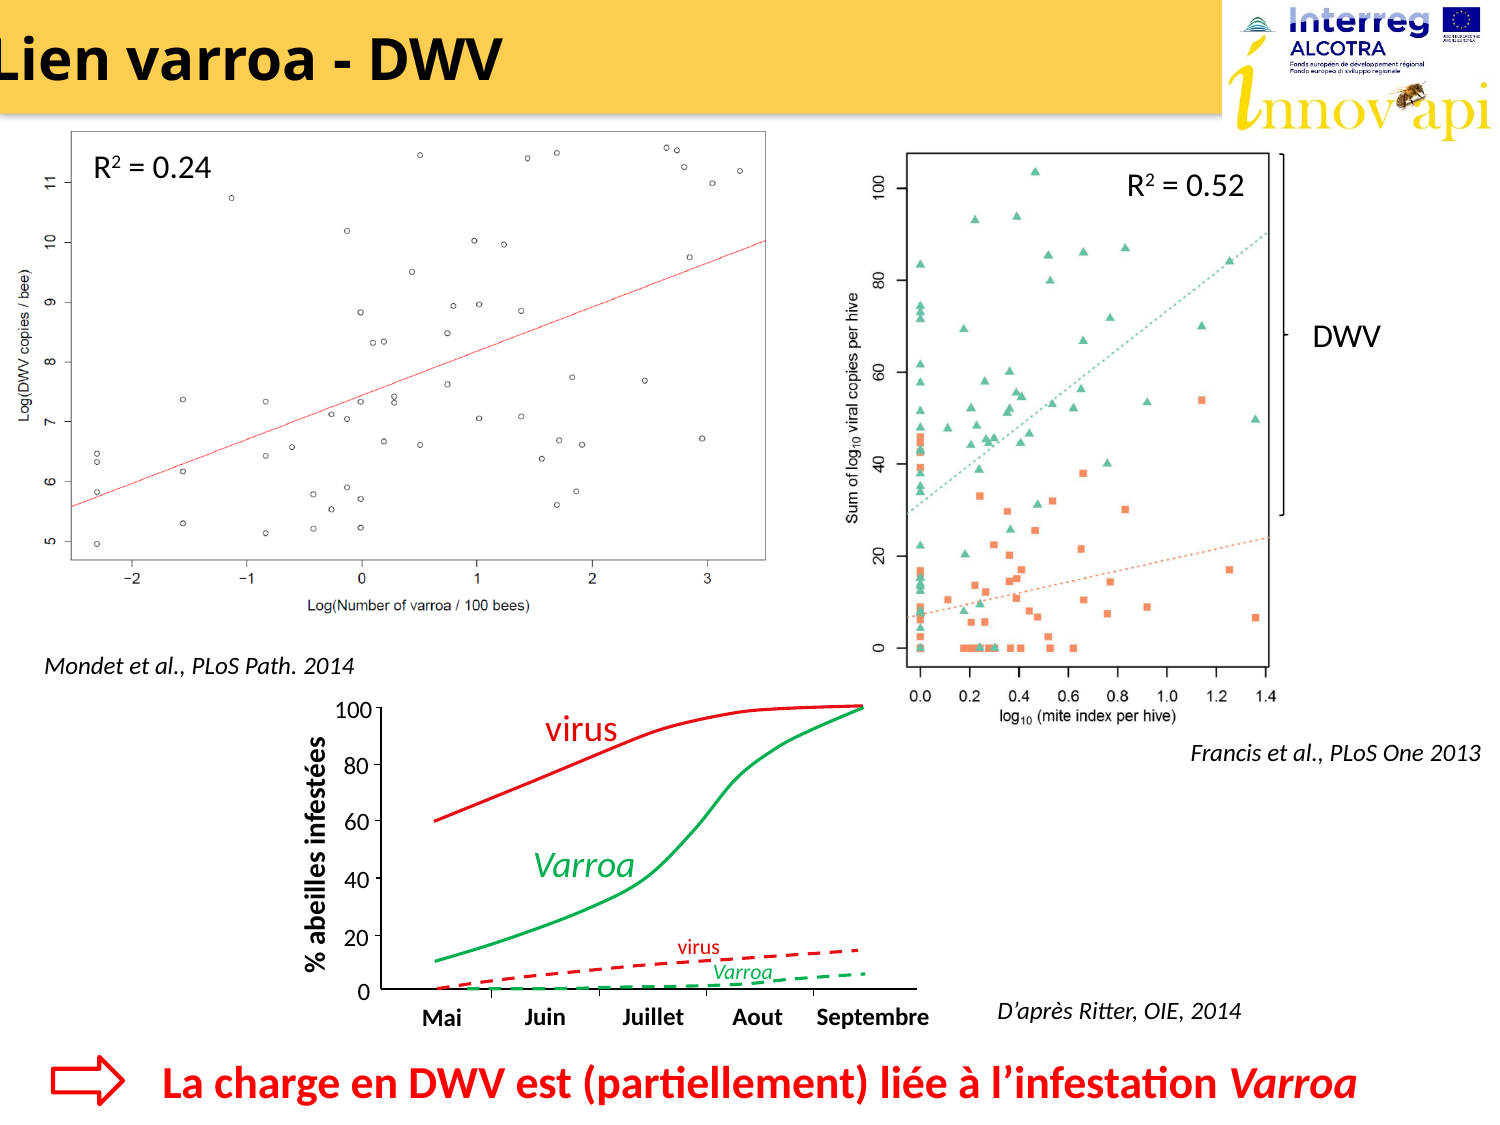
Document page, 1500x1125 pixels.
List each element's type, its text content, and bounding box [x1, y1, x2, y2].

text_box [287, 685, 946, 1040]
picture [832, 0, 1500, 730]
text_box DWV [1297, 306, 1397, 362]
text_box Mondet et al., PLoS Path. 2014 [29, 641, 372, 687]
text_box Lien varroa - DWV [0, 14, 519, 99]
text_box Francis et al., PLoS One 2013 [1175, 728, 1500, 774]
text_box [0, 0, 1218, 114]
text_box D’après Ritter, OIE, 2014 [982, 986, 1312, 1032]
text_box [52, 1044, 1448, 1116]
picture [17, 119, 774, 619]
